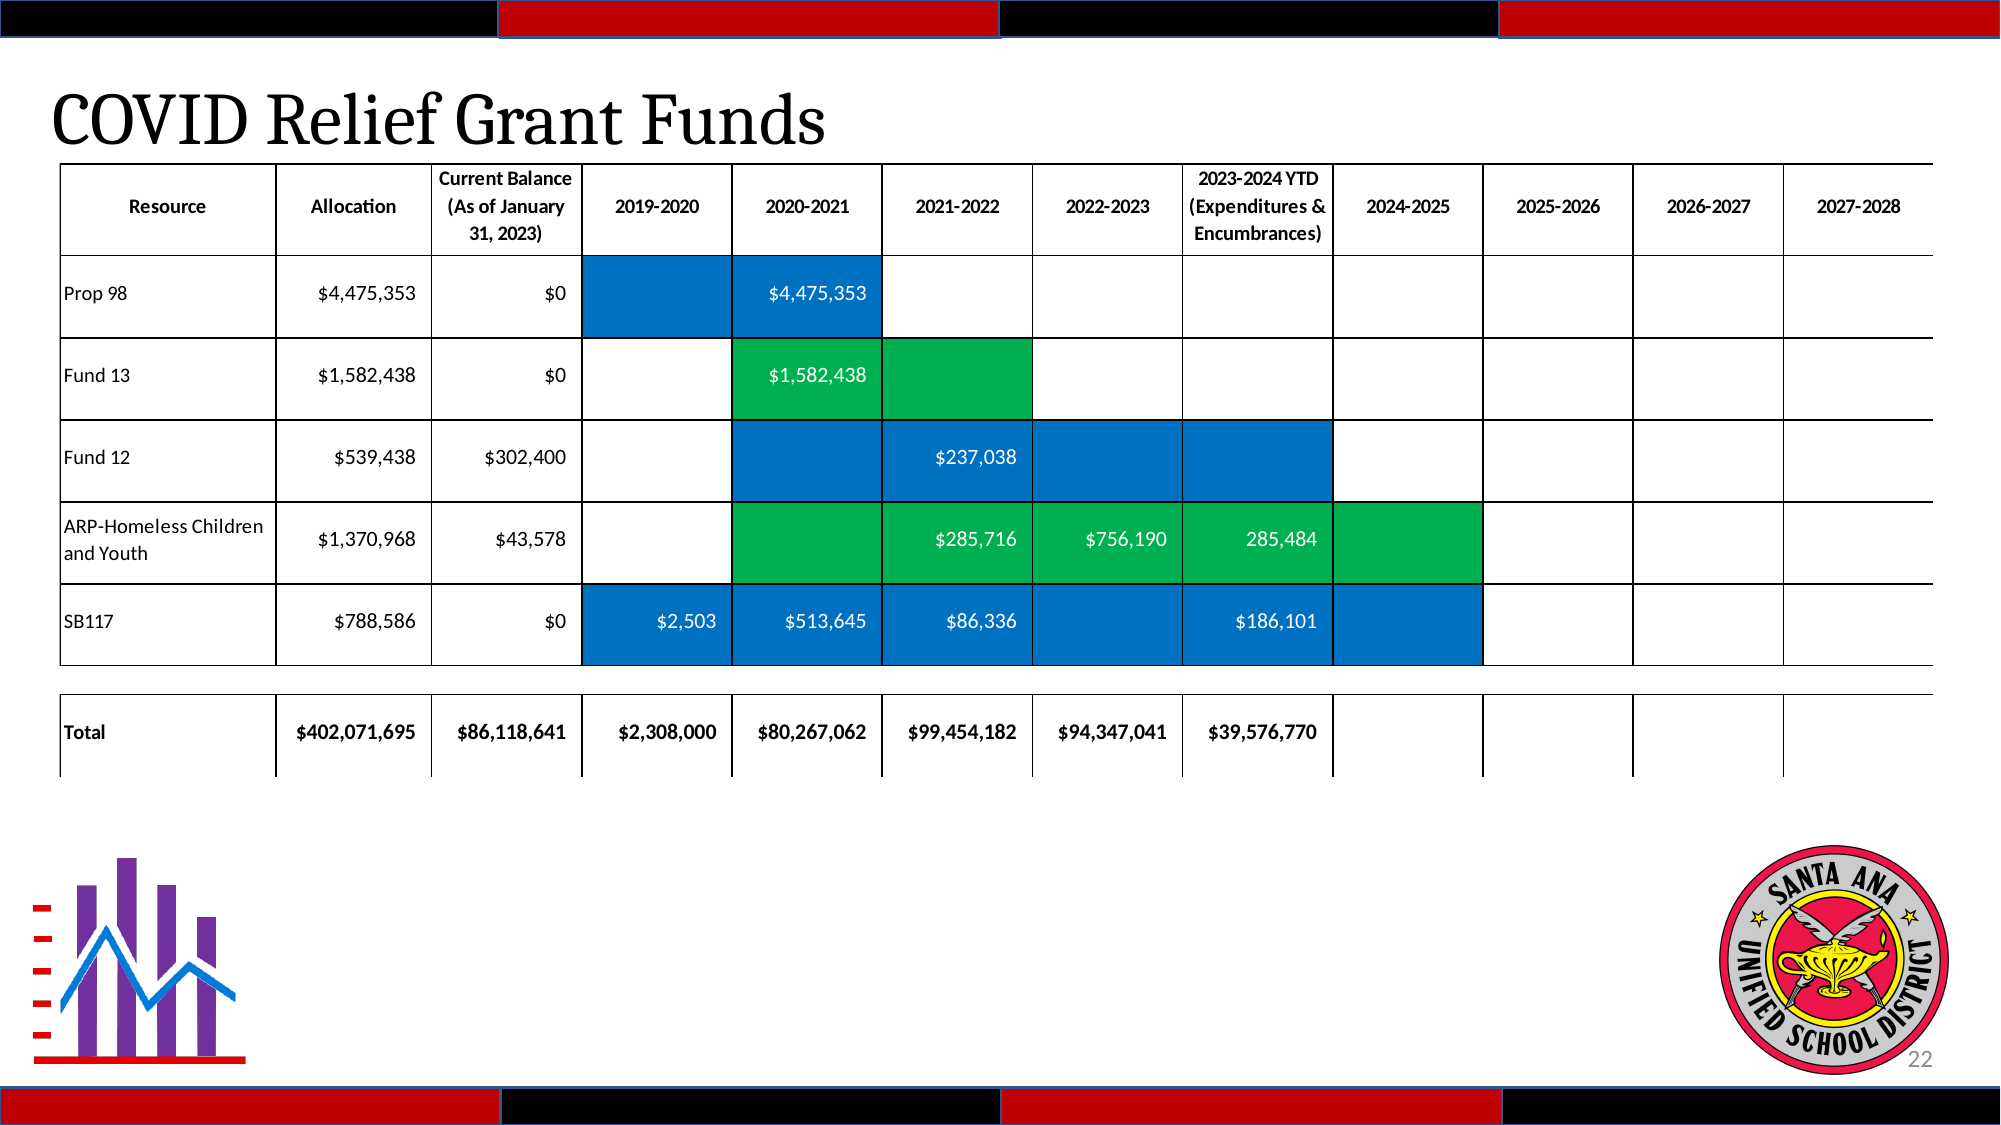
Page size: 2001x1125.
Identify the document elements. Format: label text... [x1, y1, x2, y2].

text_box [501, 1086, 1002, 1125]
text_box [0, 1086, 501, 1125]
slide_number 22 [1498, 1027, 1949, 1088]
title COVID Relief Grant Funds [37, 71, 1317, 168]
text_box [998, 0, 1498, 38]
text_box [1498, 0, 2000, 38]
picture [1719, 845, 1949, 1075]
picture [32, 858, 246, 1064]
picture [59, 693, 1935, 779]
text_box [1002, 1086, 1501, 1125]
picture [59, 163, 1935, 667]
text_box [497, 0, 998, 38]
text_box [1501, 1086, 2000, 1125]
text_box [0, 0, 497, 38]
